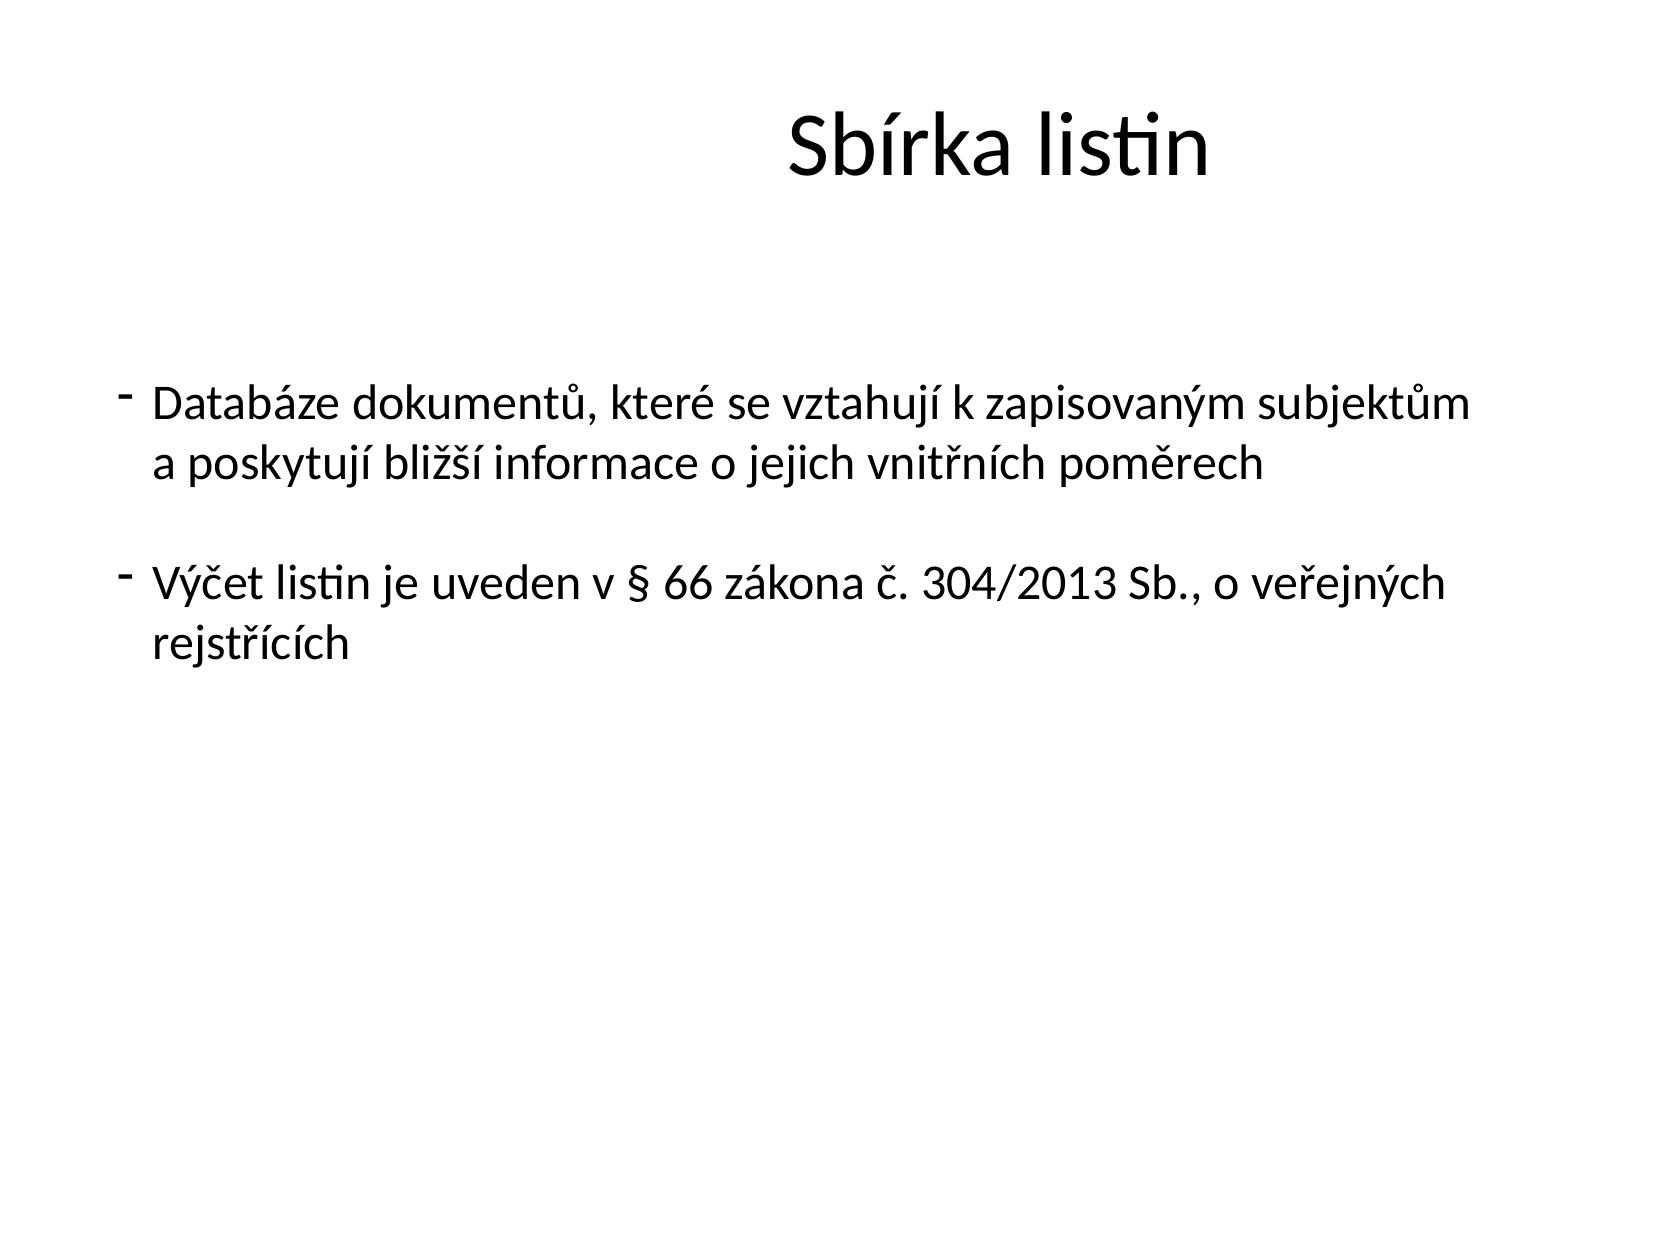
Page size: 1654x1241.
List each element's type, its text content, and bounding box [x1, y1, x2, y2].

text_box Databáze dokumentů, které se vztahují k zapisovaným subjektům a poskytují bližší informace o jejich vnitřních poměrech Výčet listin je uveden v § 66 zákona č. 304/2013 Sb., o veřejných rejstřících [102, 361, 1512, 857]
text_box Sbírka listin [99, 45, 1654, 233]
